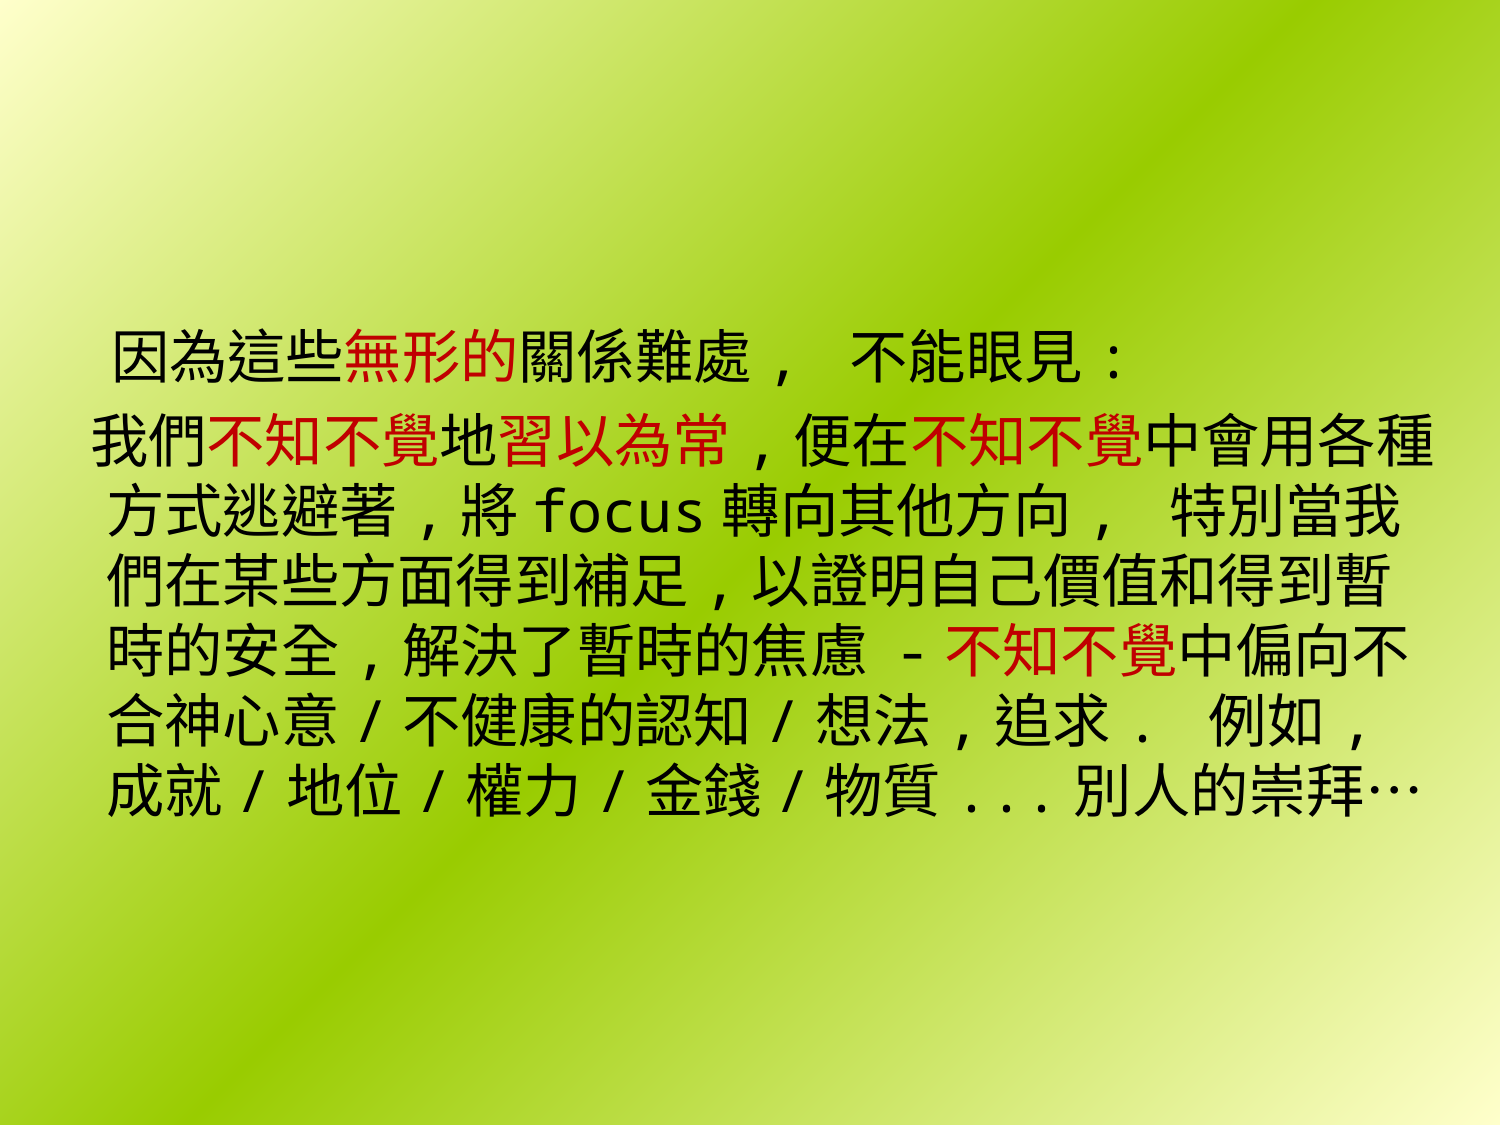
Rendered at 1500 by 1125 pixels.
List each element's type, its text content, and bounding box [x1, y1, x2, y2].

list 因為這些無形的關係難處, 不能眼見: 我們不知不覺地習以為常,便在不知不覺中會用各種方式逃避著,將focus轉向其他方向, 特別當我們在某些方面得到補足,以證明自己價值和得到暫時的安全,解決了暫時的焦慮 -不知不覺中偏向不合神心意/不健康的認知/想法,追求. 例如,成就/地位/權力/金錢/物質...別人的崇拜… [34, 304, 1454, 868]
